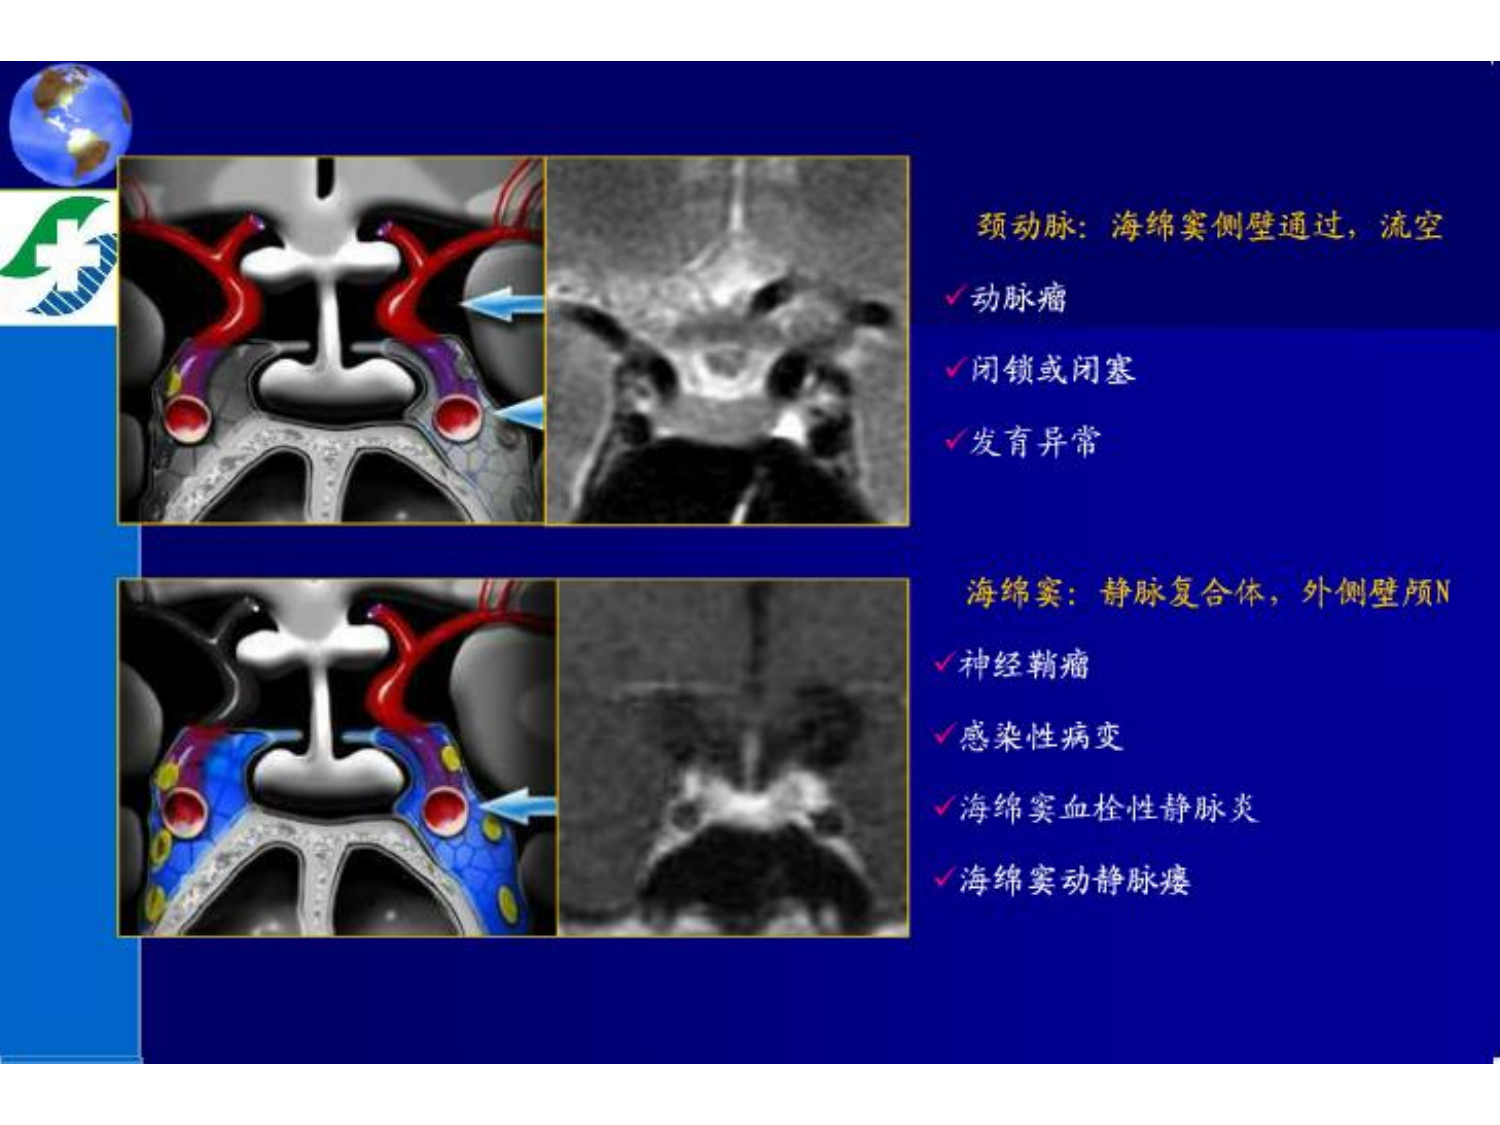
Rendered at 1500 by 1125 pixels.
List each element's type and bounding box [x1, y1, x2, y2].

picture [0, 61, 1500, 1064]
